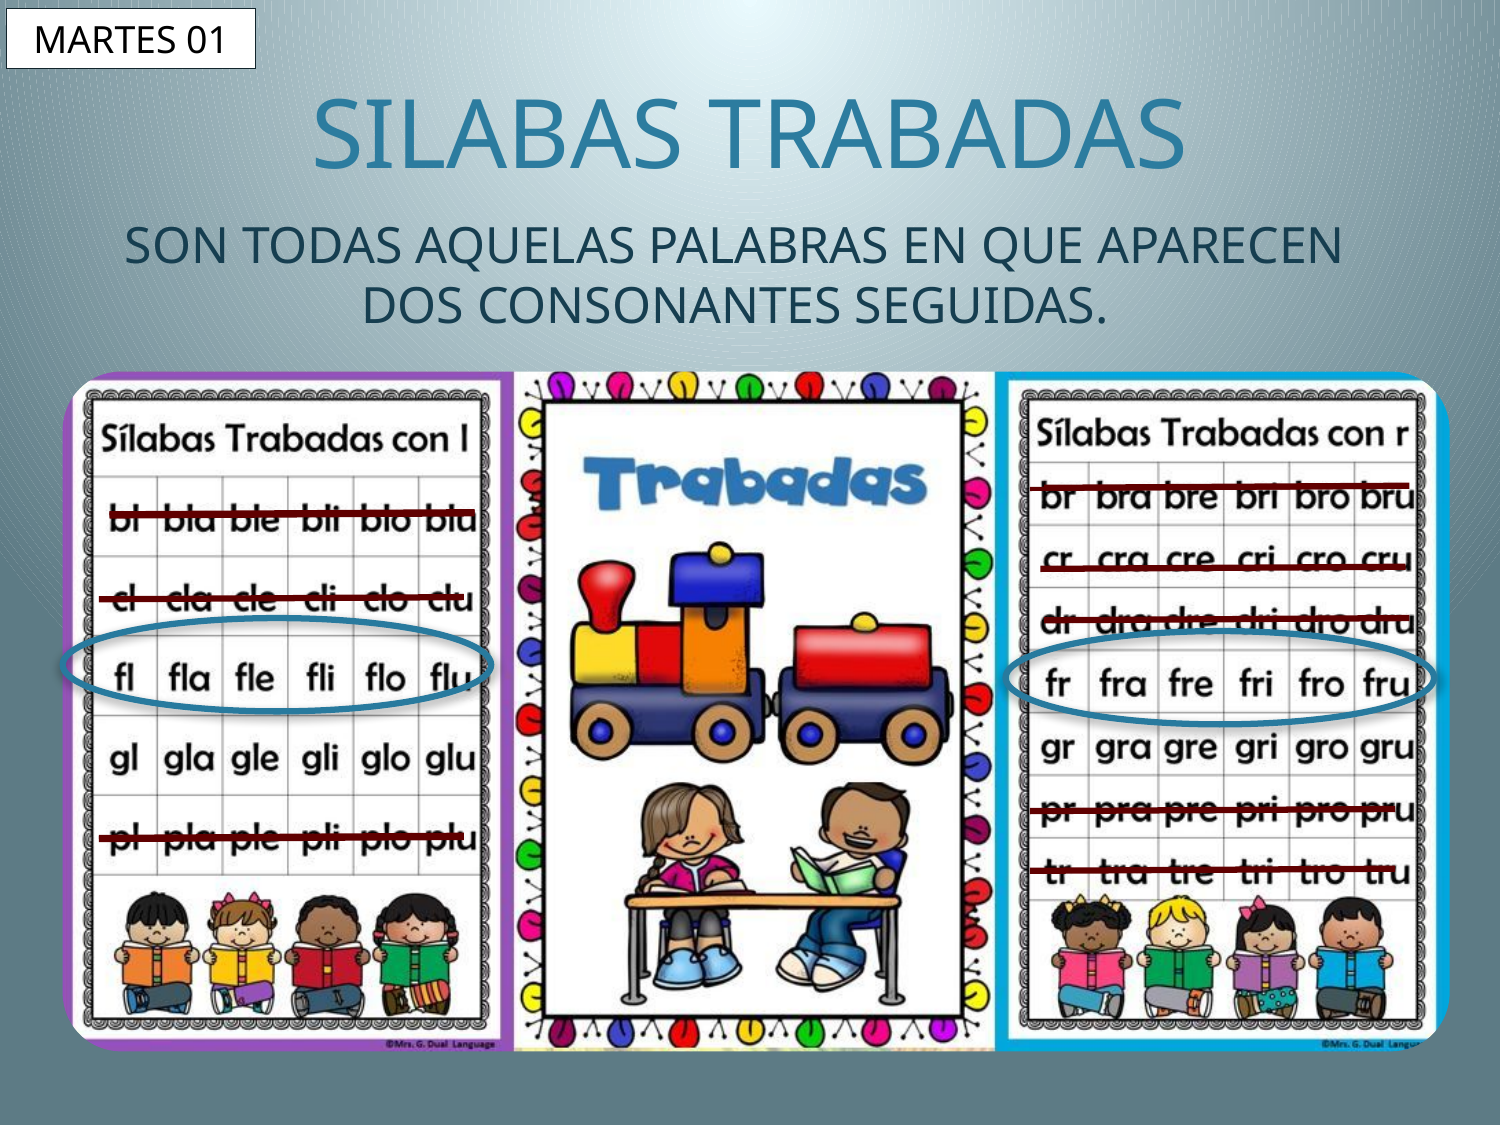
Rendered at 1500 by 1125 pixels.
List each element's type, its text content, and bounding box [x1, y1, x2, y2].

text_box MARTES 01 [6, 8, 256, 69]
picture [62, 371, 998, 1052]
title SILABAS TRABADAS [90, 69, 1410, 196]
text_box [1039, 566, 1406, 570]
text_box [98, 836, 465, 840]
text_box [98, 596, 465, 600]
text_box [1029, 808, 1396, 812]
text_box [1029, 868, 1396, 872]
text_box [1029, 486, 1040, 490]
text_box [109, 512, 476, 516]
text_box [1043, 617, 1410, 621]
text_box SON TODAS AQUELAS PALABRAS EN QUE APARECEN DOS CONSONANTES SEGUIDAS. [90, 206, 1381, 341]
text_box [1043, 485, 1410, 489]
picture [1003, 371, 1451, 1052]
